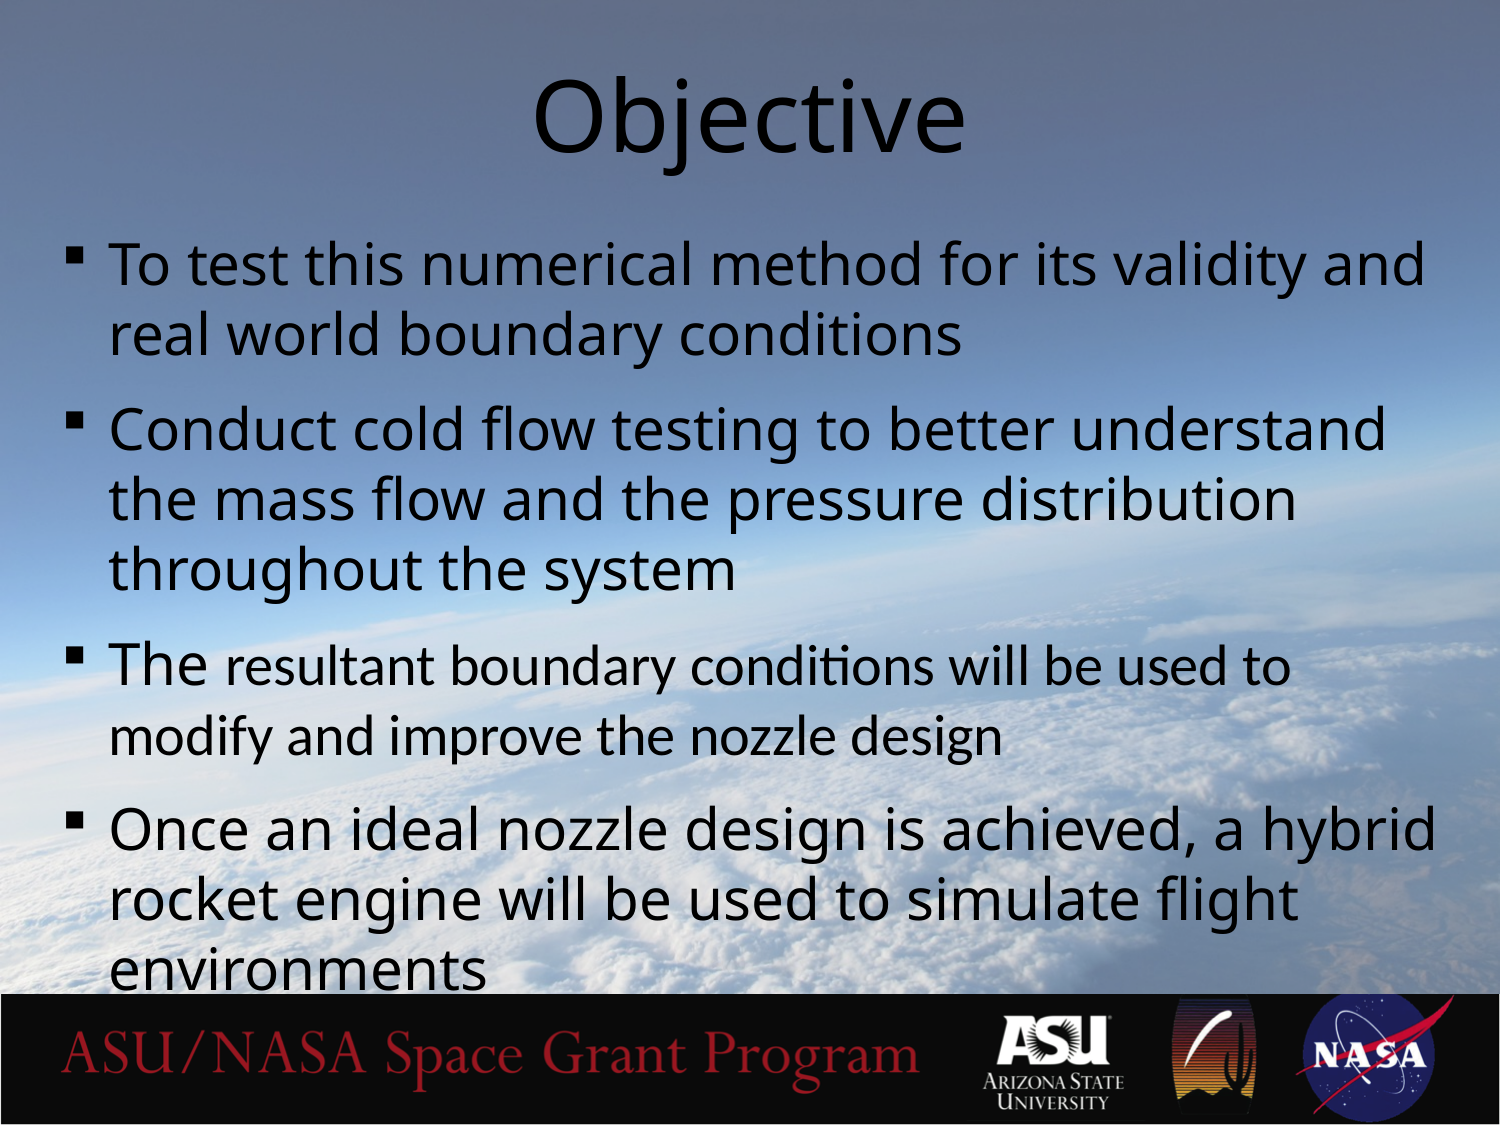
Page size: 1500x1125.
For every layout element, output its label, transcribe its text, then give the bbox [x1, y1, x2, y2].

text_box To test this numerical method for its validity and real world boundary conditions Conduct cold flow testing to better understand the mass flow and the pressure distribution throughout the system The resultant boundary conditions will be used to modify and improve the nozzle design Once an ideal nozzle design is achieved, a hybrid rocket engine will be used to simulate flight environments [46, 219, 1454, 992]
title Objective [75, 45, 1425, 219]
picture [0, 993, 1500, 1125]
